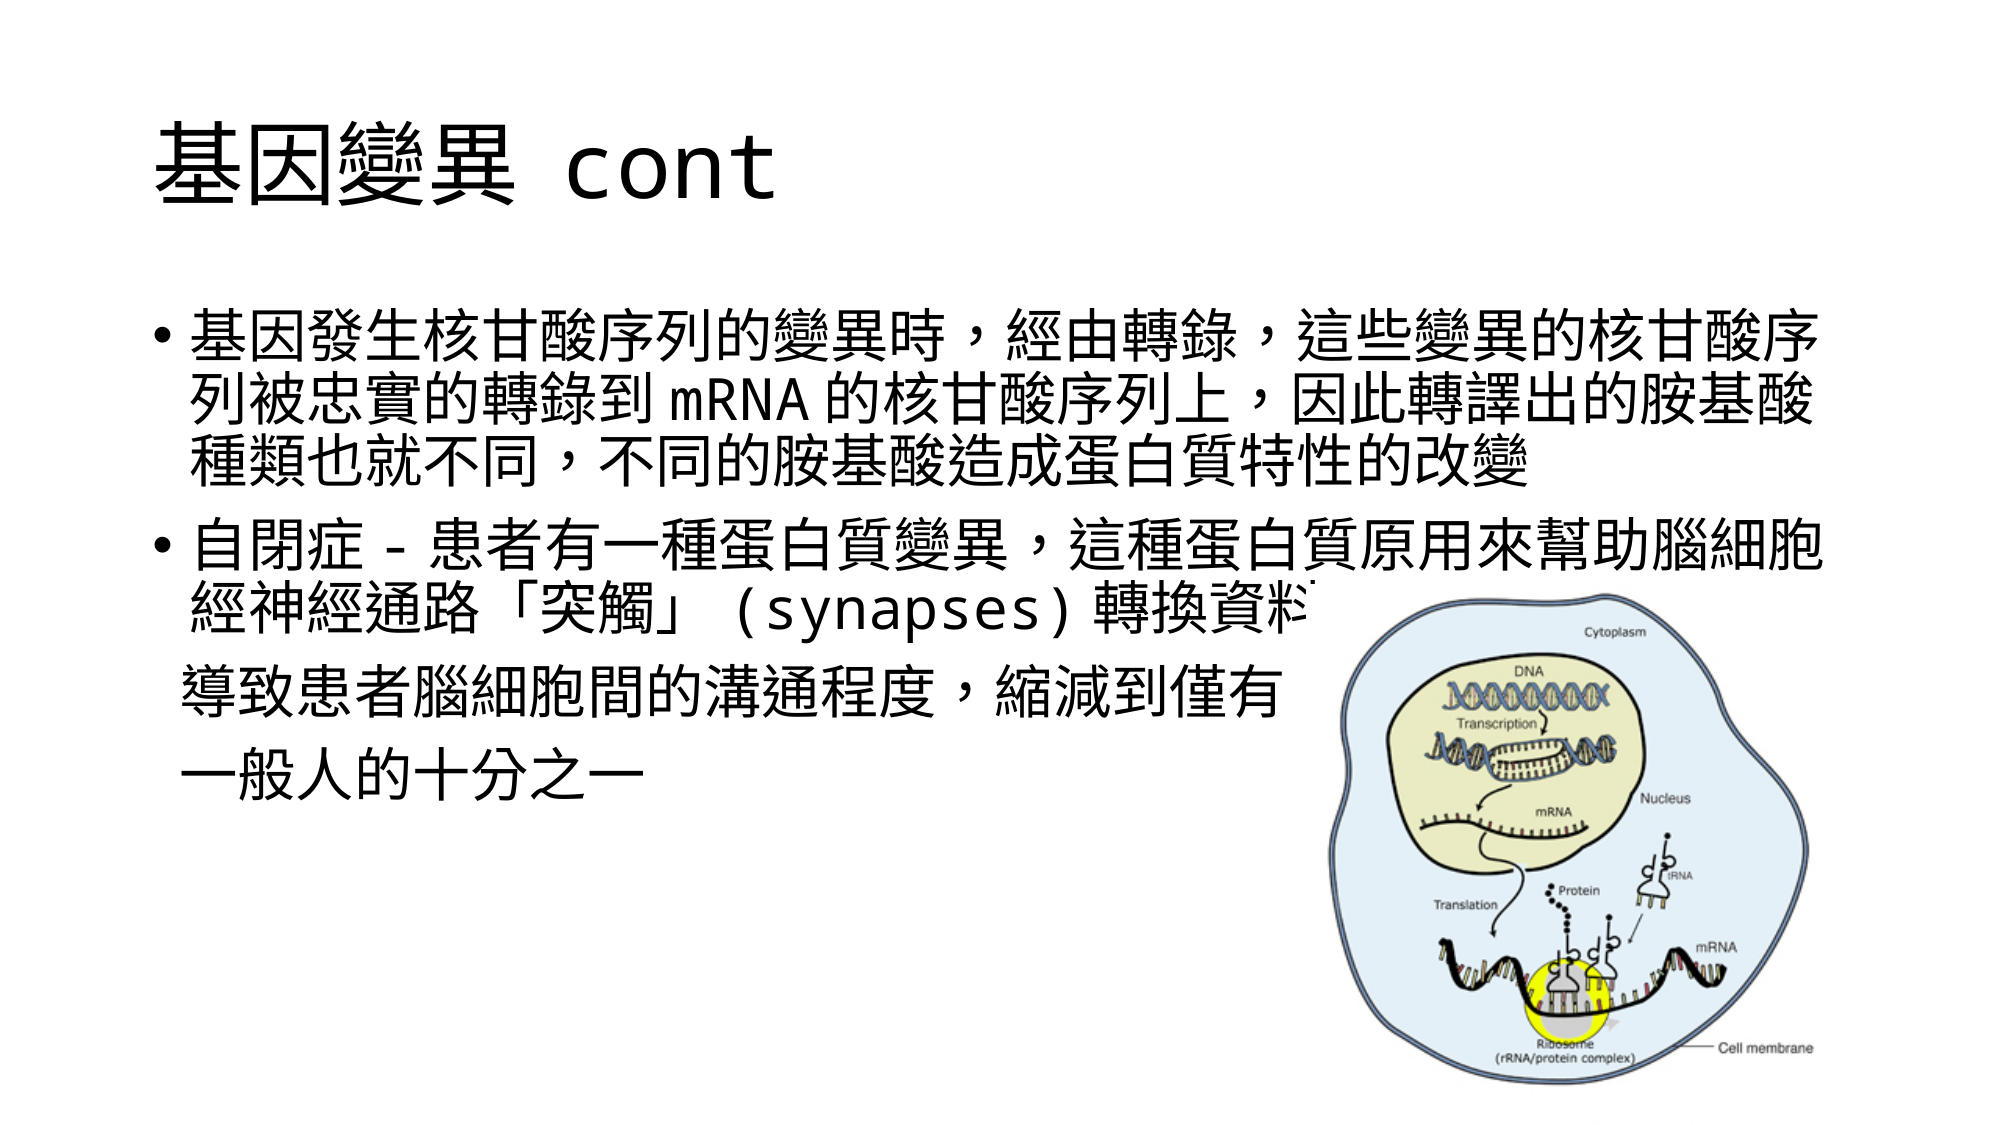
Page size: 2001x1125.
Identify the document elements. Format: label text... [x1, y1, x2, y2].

list 基因發生核甘酸序列的變異時，經由轉錄，這些變異的核甘酸序列被忠實的轉錄到mRNA的核甘酸序列上，因此轉譯出的胺基酸種類也就不同，不同的胺基酸造成蛋白質特性的改變 自閉症-患者有一種蛋白質變異，這種蛋白質原用來幫助腦細胞經神經通路「突觸」(synapses)轉換資料， 導致患者腦細胞間的溝通程度，縮減到僅有 一般人的十分之一 [137, 299, 1863, 1014]
title 基因變異 cont [137, 59, 1863, 278]
picture [1305, 584, 1825, 1125]
